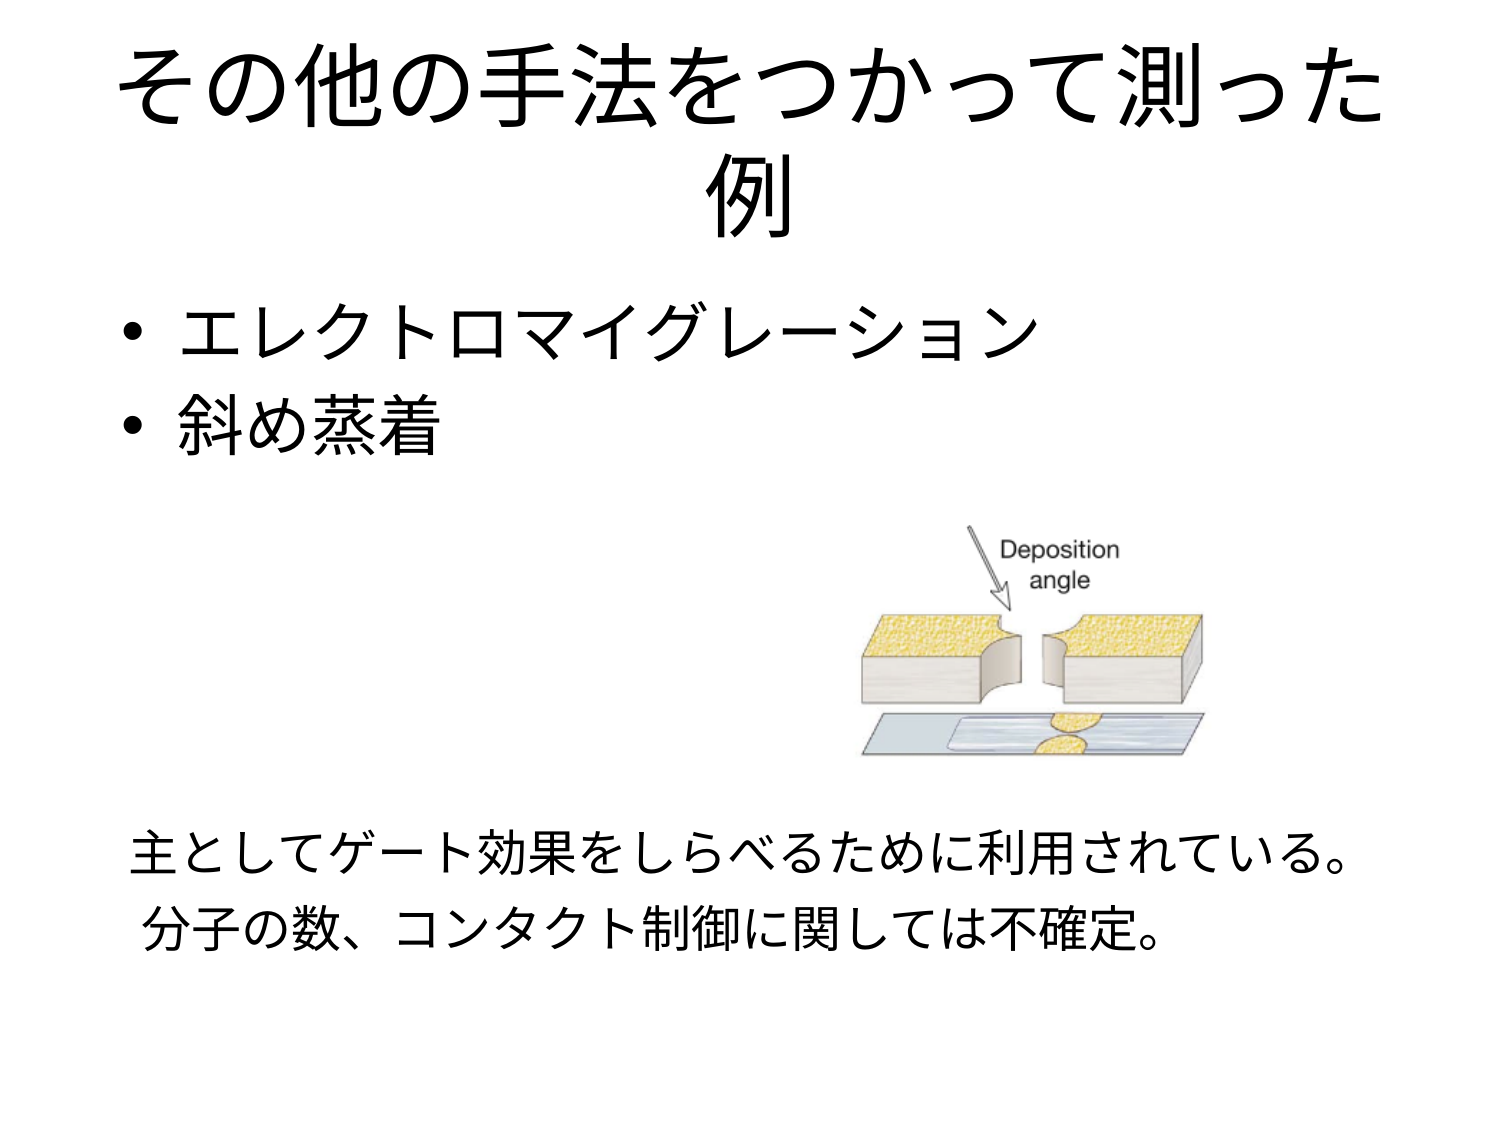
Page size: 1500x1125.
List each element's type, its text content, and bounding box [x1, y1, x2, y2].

picture [830, 471, 1220, 815]
text_box 分子の数、コンタクト制御に関しては不確定。 [126, 890, 1204, 965]
text_box 主としてゲート効果をしらべるために利用されている。 [114, 814, 1391, 890]
list エレクトロマイグレーション 斜め蒸着 [106, 283, 1457, 505]
title その他の手法をつかって測った例 [75, 45, 1425, 233]
